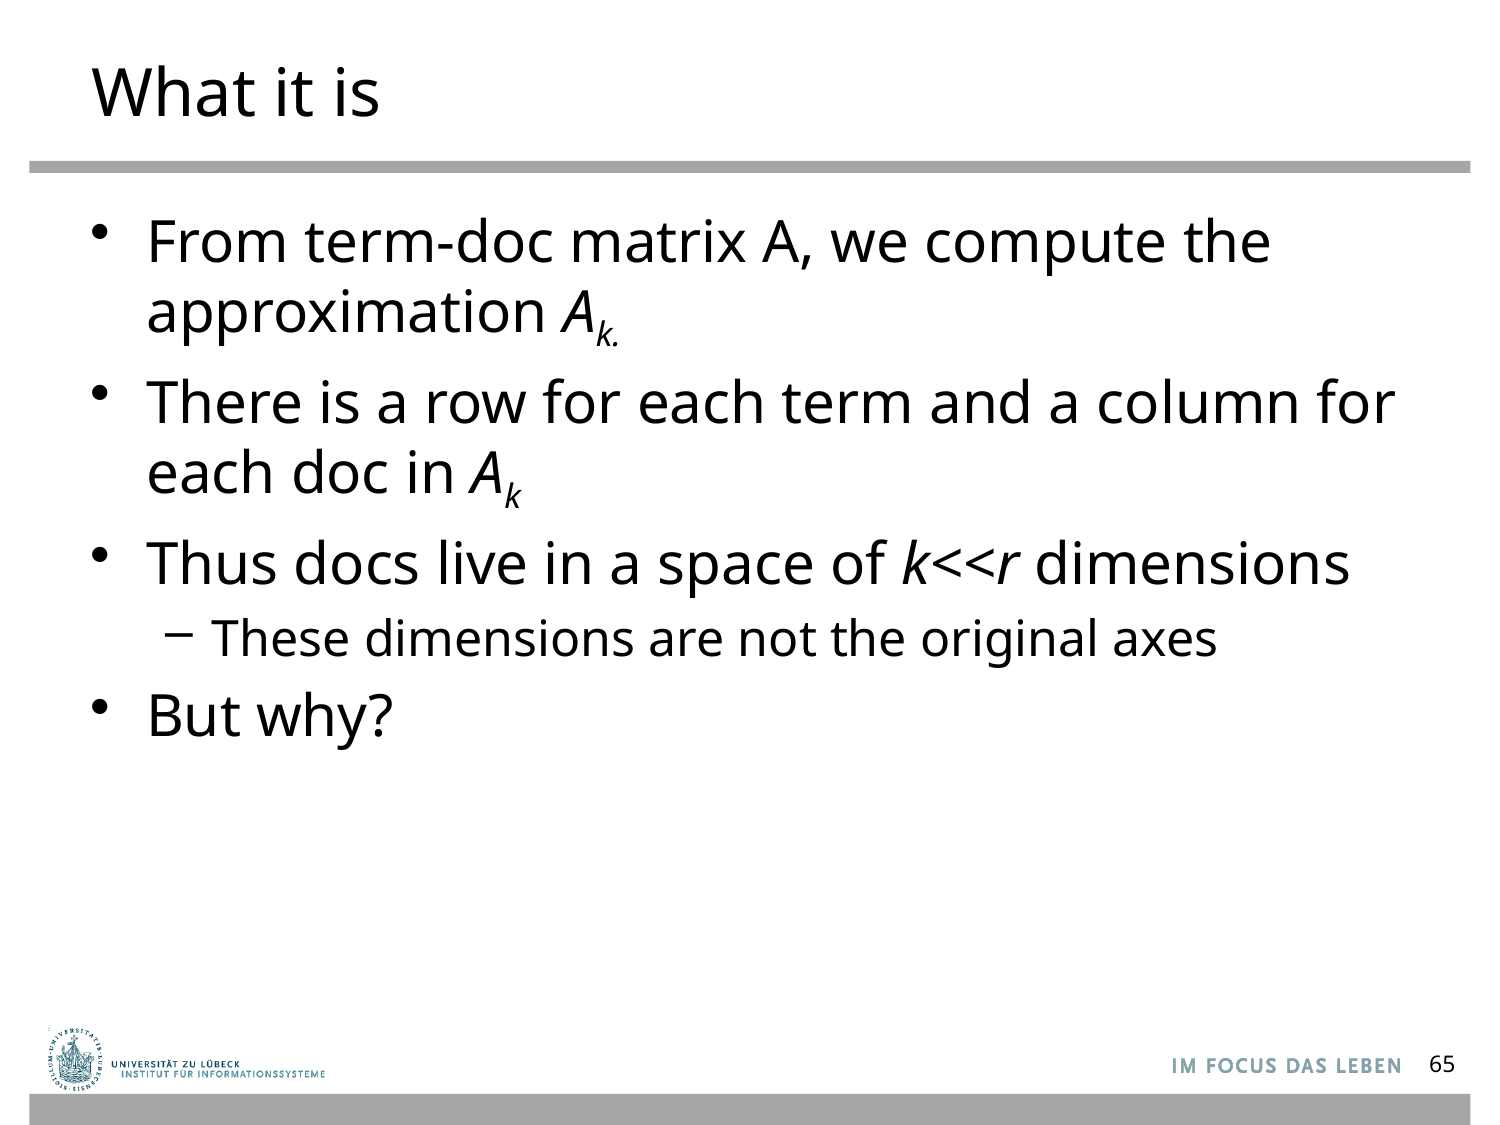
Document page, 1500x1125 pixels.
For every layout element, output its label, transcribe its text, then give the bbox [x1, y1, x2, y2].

title What it is [76, 42, 1427, 126]
list From term-doc matrix A, we compute the approximation Ak. There is a row for each term and a column for each doc in Ak Thus docs live in a space of k<<r dimensions These dimensions are not the original axes But why? [75, 196, 1425, 1012]
slide_number 65 [1305, 1050, 1471, 1083]
picture [1173, 1058, 1305, 1073]
